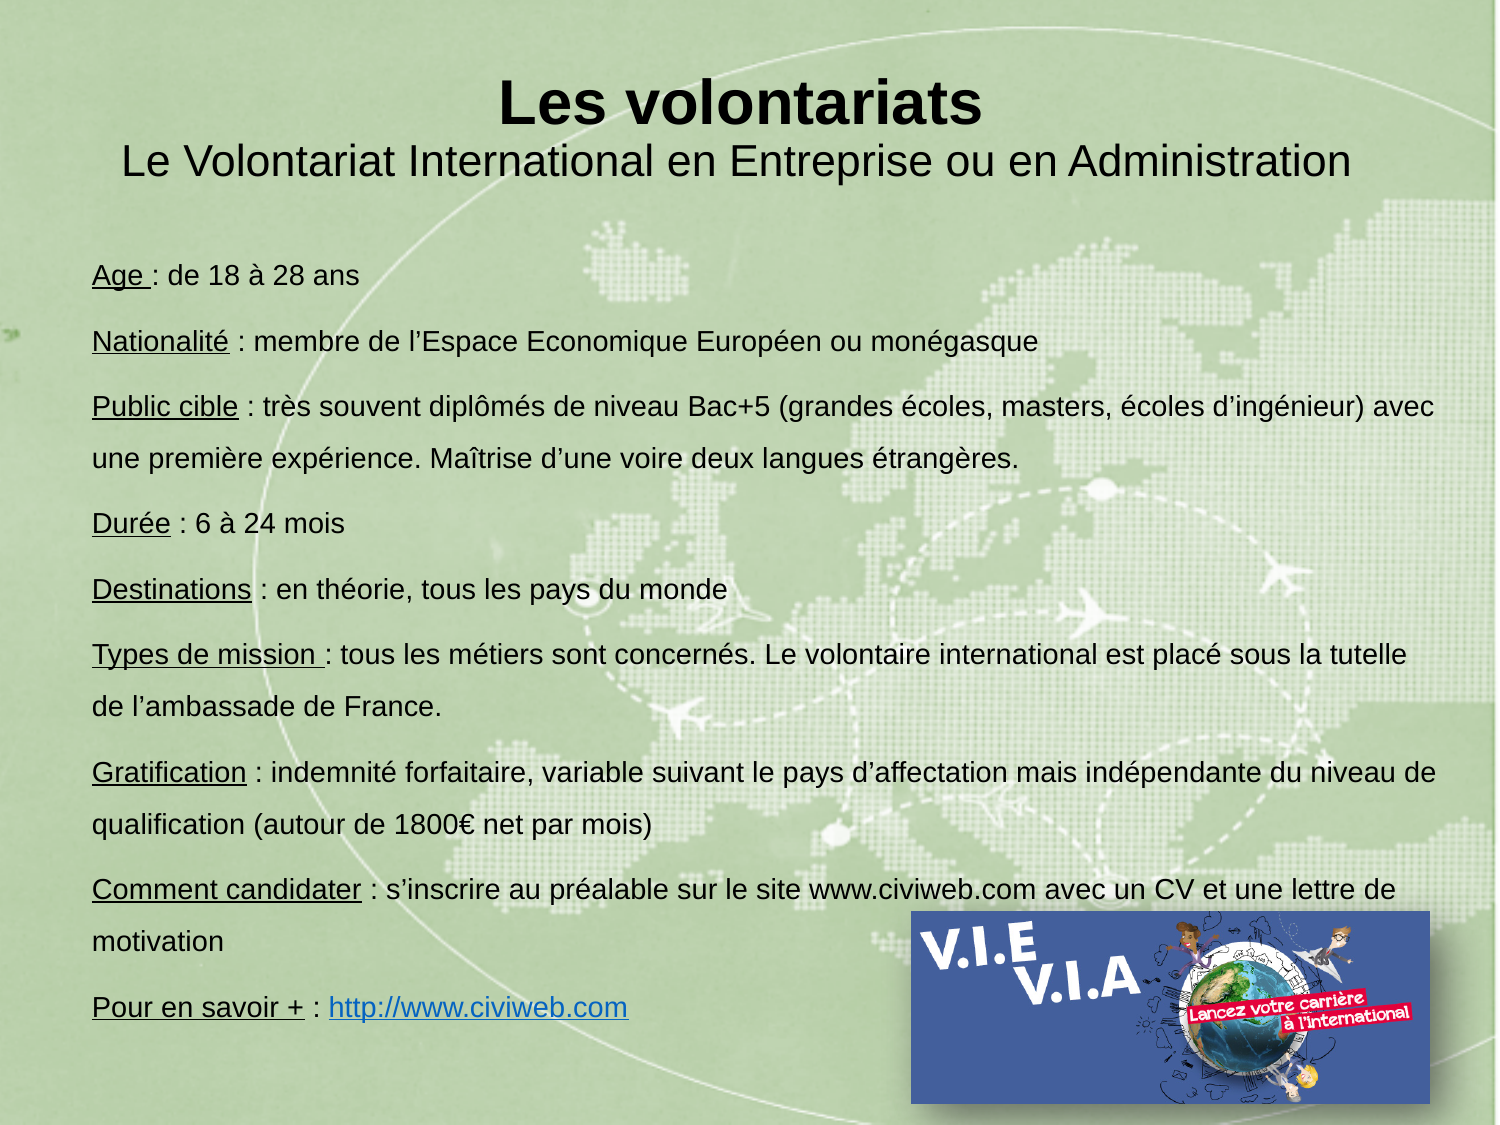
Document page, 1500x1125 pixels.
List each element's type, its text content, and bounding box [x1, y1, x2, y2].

title Les volontariats Le Volontariat International en Entreprise ou en Administration [103, 59, 1397, 278]
picture [911, 911, 1430, 1104]
list Age : de 18 à 28 ans Nationalité : membre de l’Espace Economique Européen ou monégasque Public cible : très souvent diplômés de niveau Bac+5 (grandes écoles, masters, écoles d’ingénieur) avec une première expérience. Maîtrise d’une voire deux langues étrangères. Durée : 6 à 24 mois Destinations : en théorie, tous les pays du monde Types de mission : tous les métiers sont concernés. Le volontaire international est placé sous la tutelle de l’ambassade de France. Gratification : indemnité forfaitaire, variable suivant le pays d’affectation mais indépendante du niveau de qualification (autour de 1800€ net par mois) Comment candidater : s’inscrire au préalable sur le site www.civiweb.com avec un CV et une lettre de motivation Pour en savoir + : http://www.civiweb.com [76, 231, 1459, 1033]
